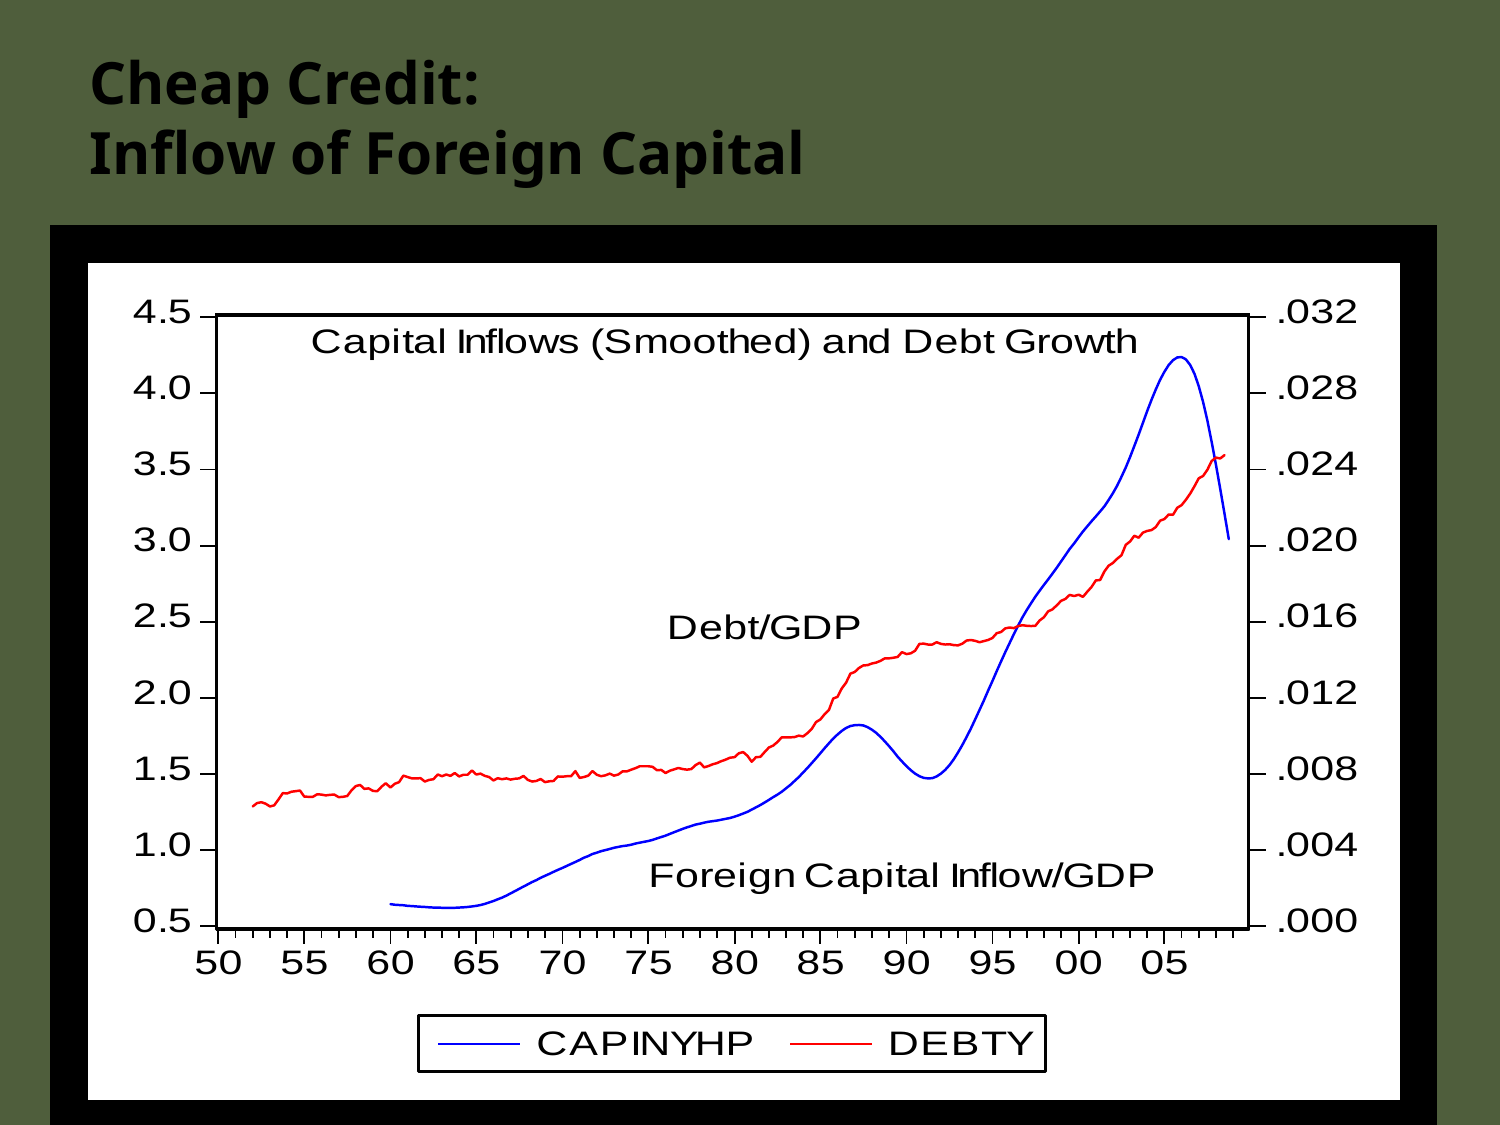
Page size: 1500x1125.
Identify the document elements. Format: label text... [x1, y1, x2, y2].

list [90, 265, 1398, 1098]
title Cheap Credit: Inflow of Foreign Capital [75, 45, 1425, 188]
